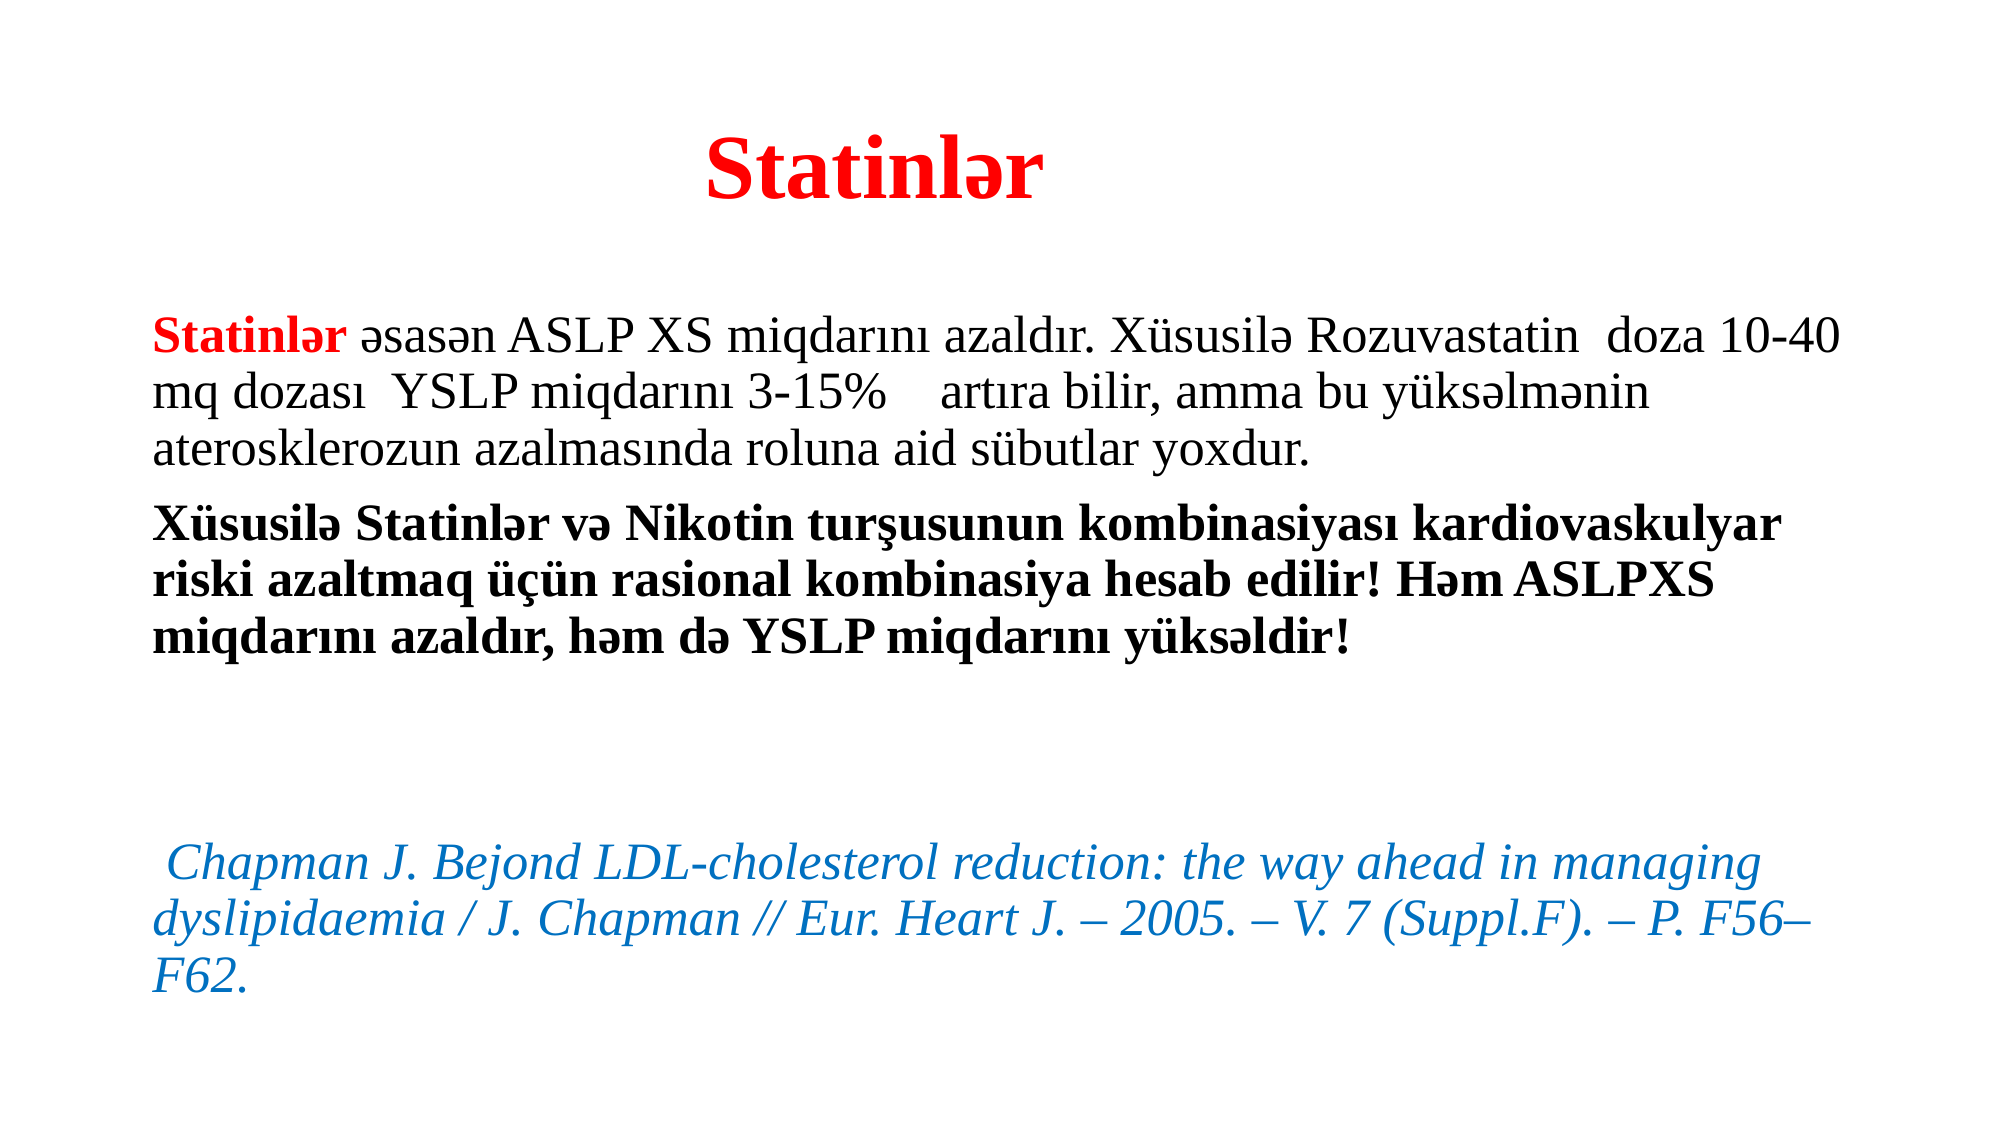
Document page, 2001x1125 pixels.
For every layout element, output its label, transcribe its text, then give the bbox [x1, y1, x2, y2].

list Statinlər əsasən ASLP XS miqdarını azaldır. Xüsusilə Rozuvastatin doza 10-40 mq dozası YSLP miqdarını 3-15% artıra bilir, amma bu yüksəlmənin aterosklerozun azalmasında roluna aid sübutlar yoxdur. Xüsusilə Statinlər və Nikotin turşusunun kombinasiyası kardiovaskulyar riski azaltmaq üçün rasional kombinasiya hesab edilir! Həm ASLPXS miqdarını azaldır, həm də YSLP miqdarını yüksəldir! Chapman J. Bejond LDL-cholesterol reduction: the way ahead in managing dyslipidaemia / J. Chapman // Eur. Heart J. – 2005. – V. 7 (Suppl.F). – P. F56–F62. [137, 299, 1863, 1014]
title Statinlər [137, 59, 1863, 278]
